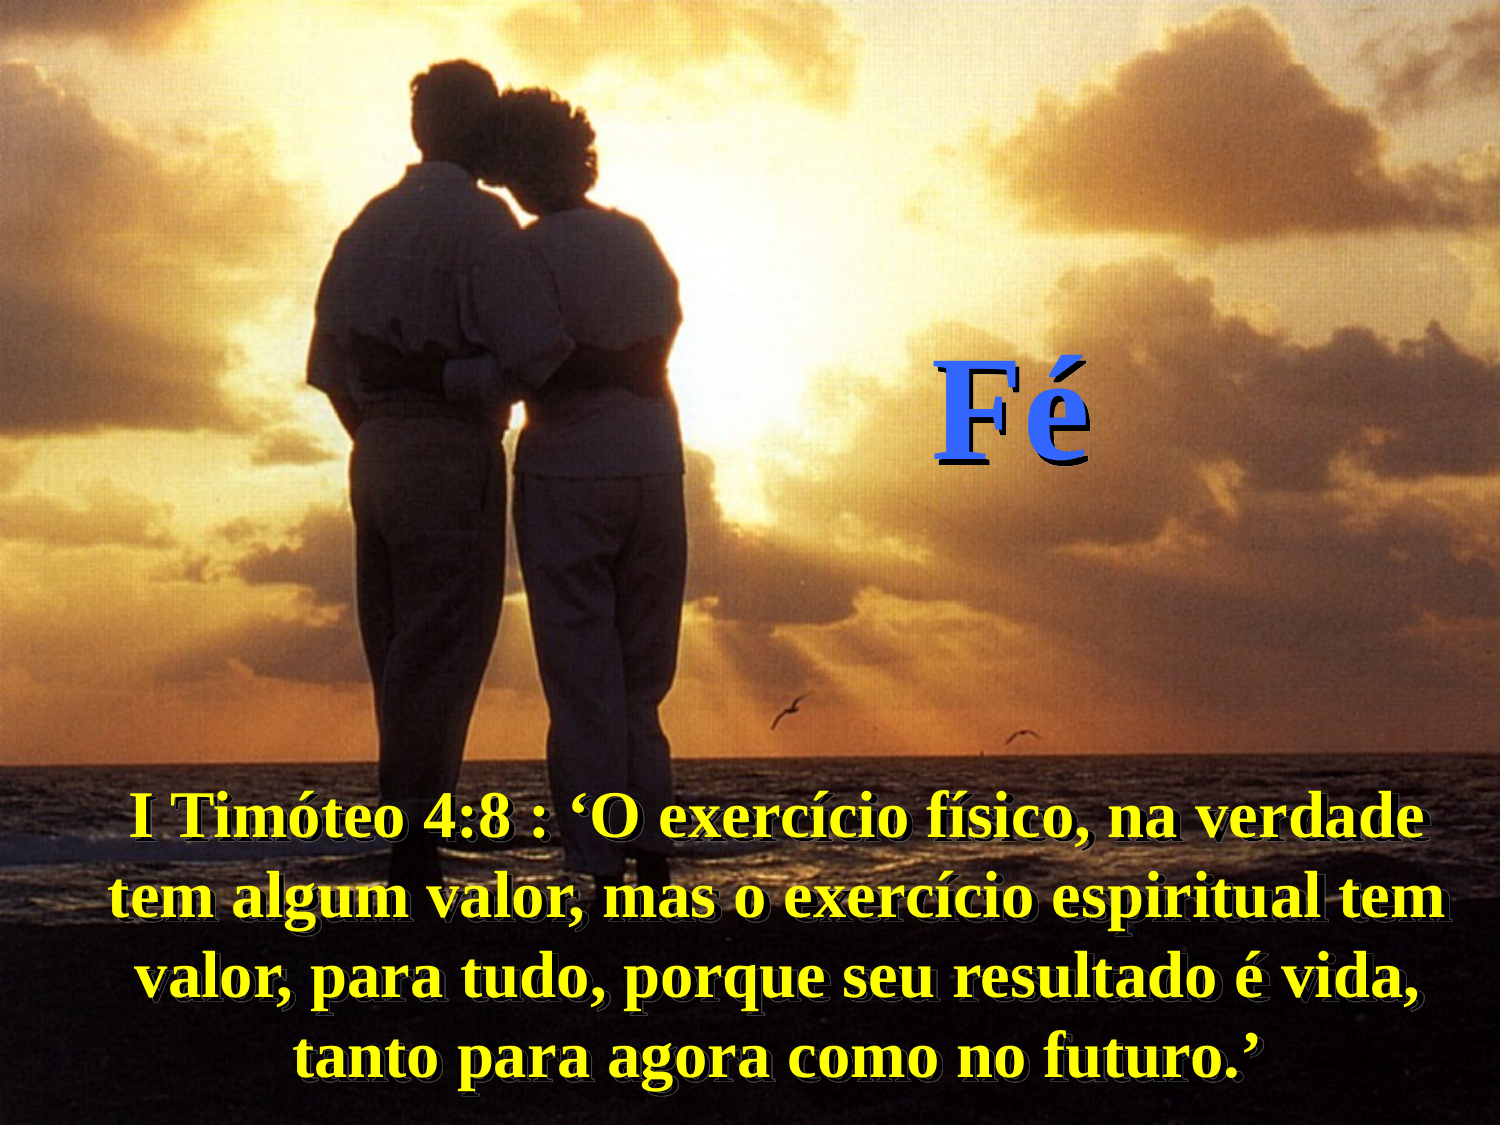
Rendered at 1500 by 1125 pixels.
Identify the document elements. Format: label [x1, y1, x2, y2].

list [0, 0, 1500, 1125]
